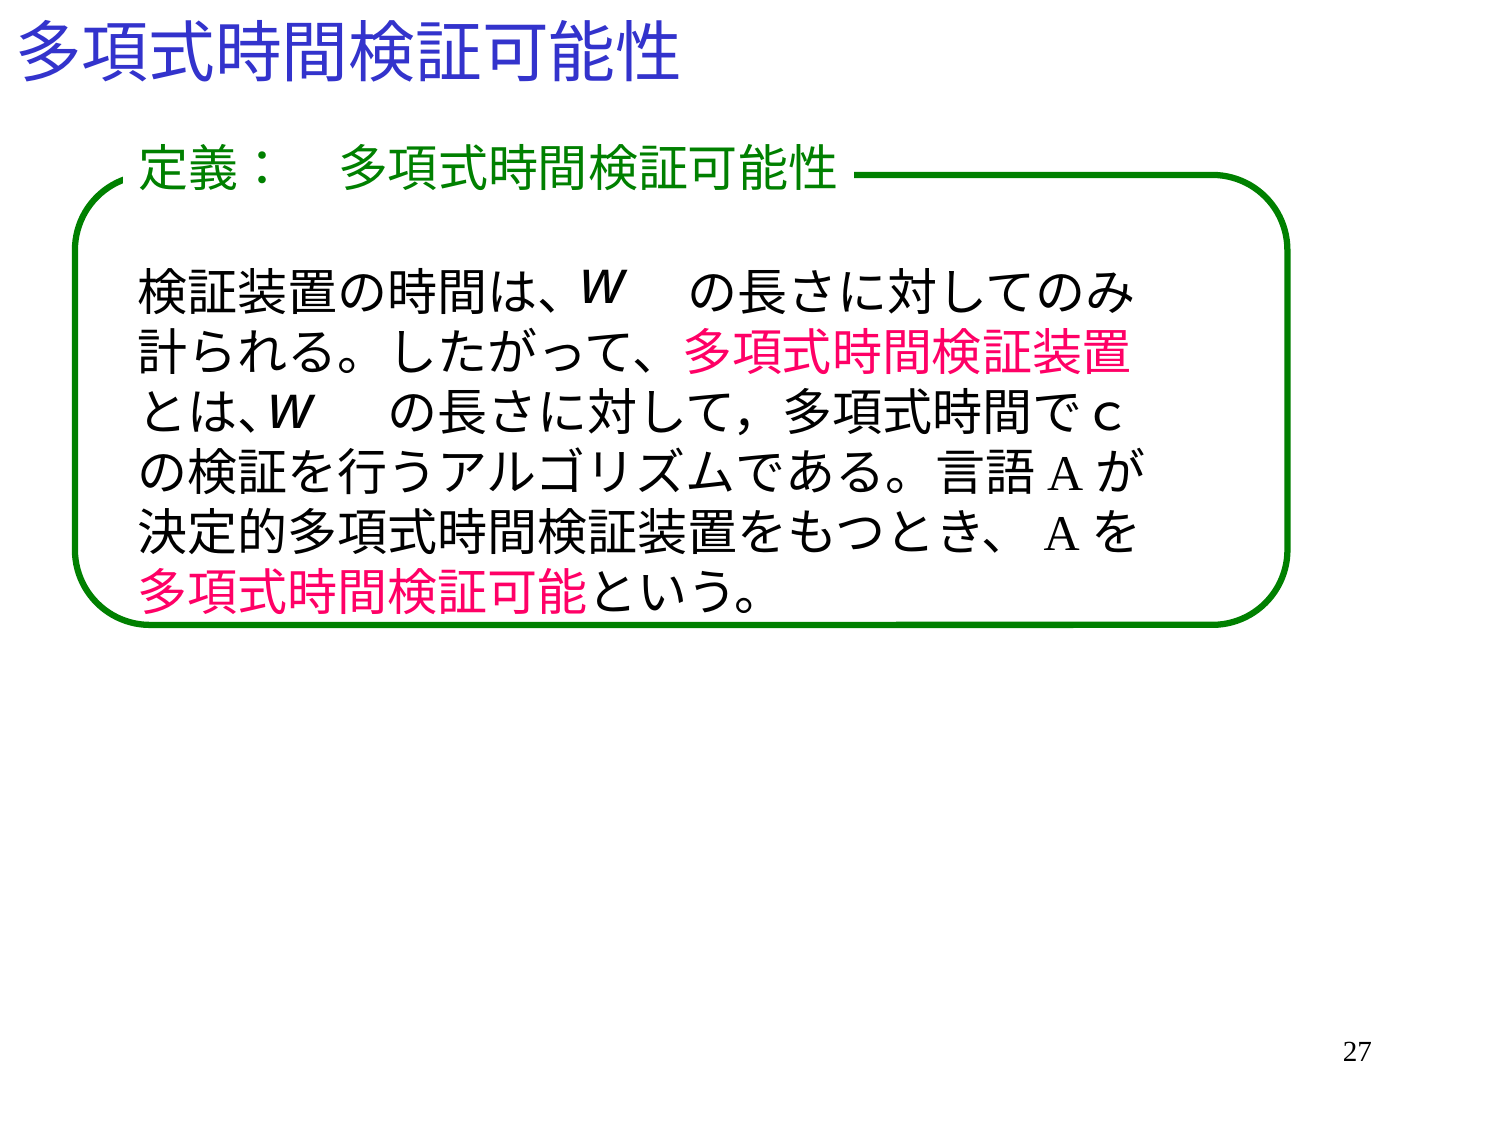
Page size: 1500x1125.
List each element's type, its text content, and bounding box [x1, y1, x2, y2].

text_box 検証装置の時間は、 の長さに対してのみ 計られる。したがって、多項式時間検証装置 とは、 の長さに対して，多項式時間でｃの検証を行うアルゴリズムである。言語Aが決定的多項式時間検証装置をもつとき、Aを多項式時間検証可能という。 [122, 253, 1188, 629]
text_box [574, 262, 638, 315]
text_box [74, 174, 1288, 625]
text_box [262, 387, 326, 440]
slide_number 27 [1074, 1024, 1388, 1101]
title 多項式時間検証可能性 [0, 0, 851, 101]
text_box 定義： 多項式時間検証可能性 [123, 128, 853, 204]
